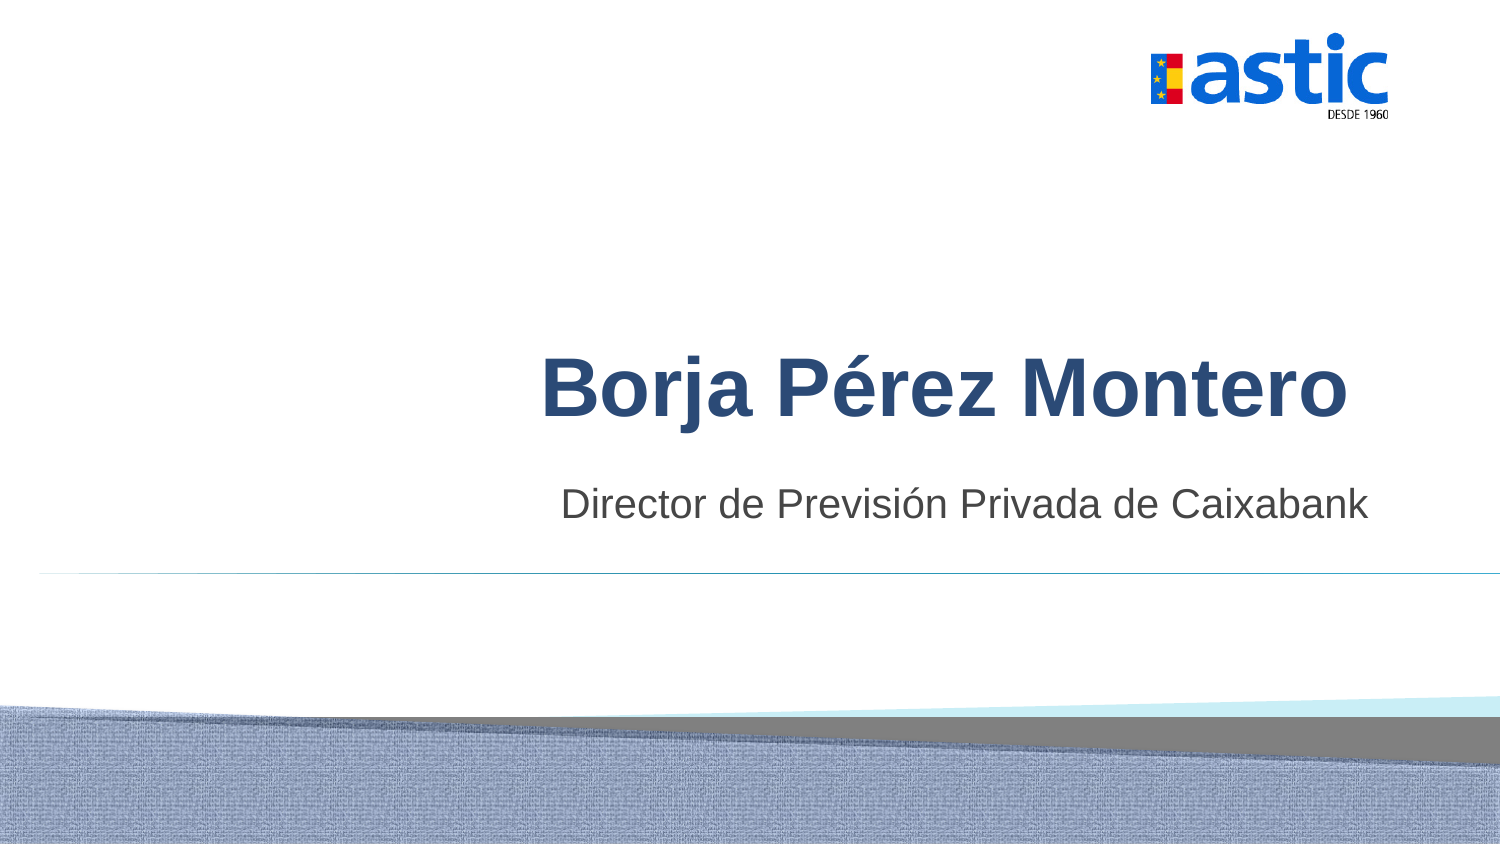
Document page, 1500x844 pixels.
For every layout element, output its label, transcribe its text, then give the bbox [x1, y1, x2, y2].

subtitle Director de Previsión Privada de Caixabank [112, 469, 1388, 617]
picture [1151, 32, 1388, 119]
title Borja Pérez Montero [112, 215, 1388, 441]
